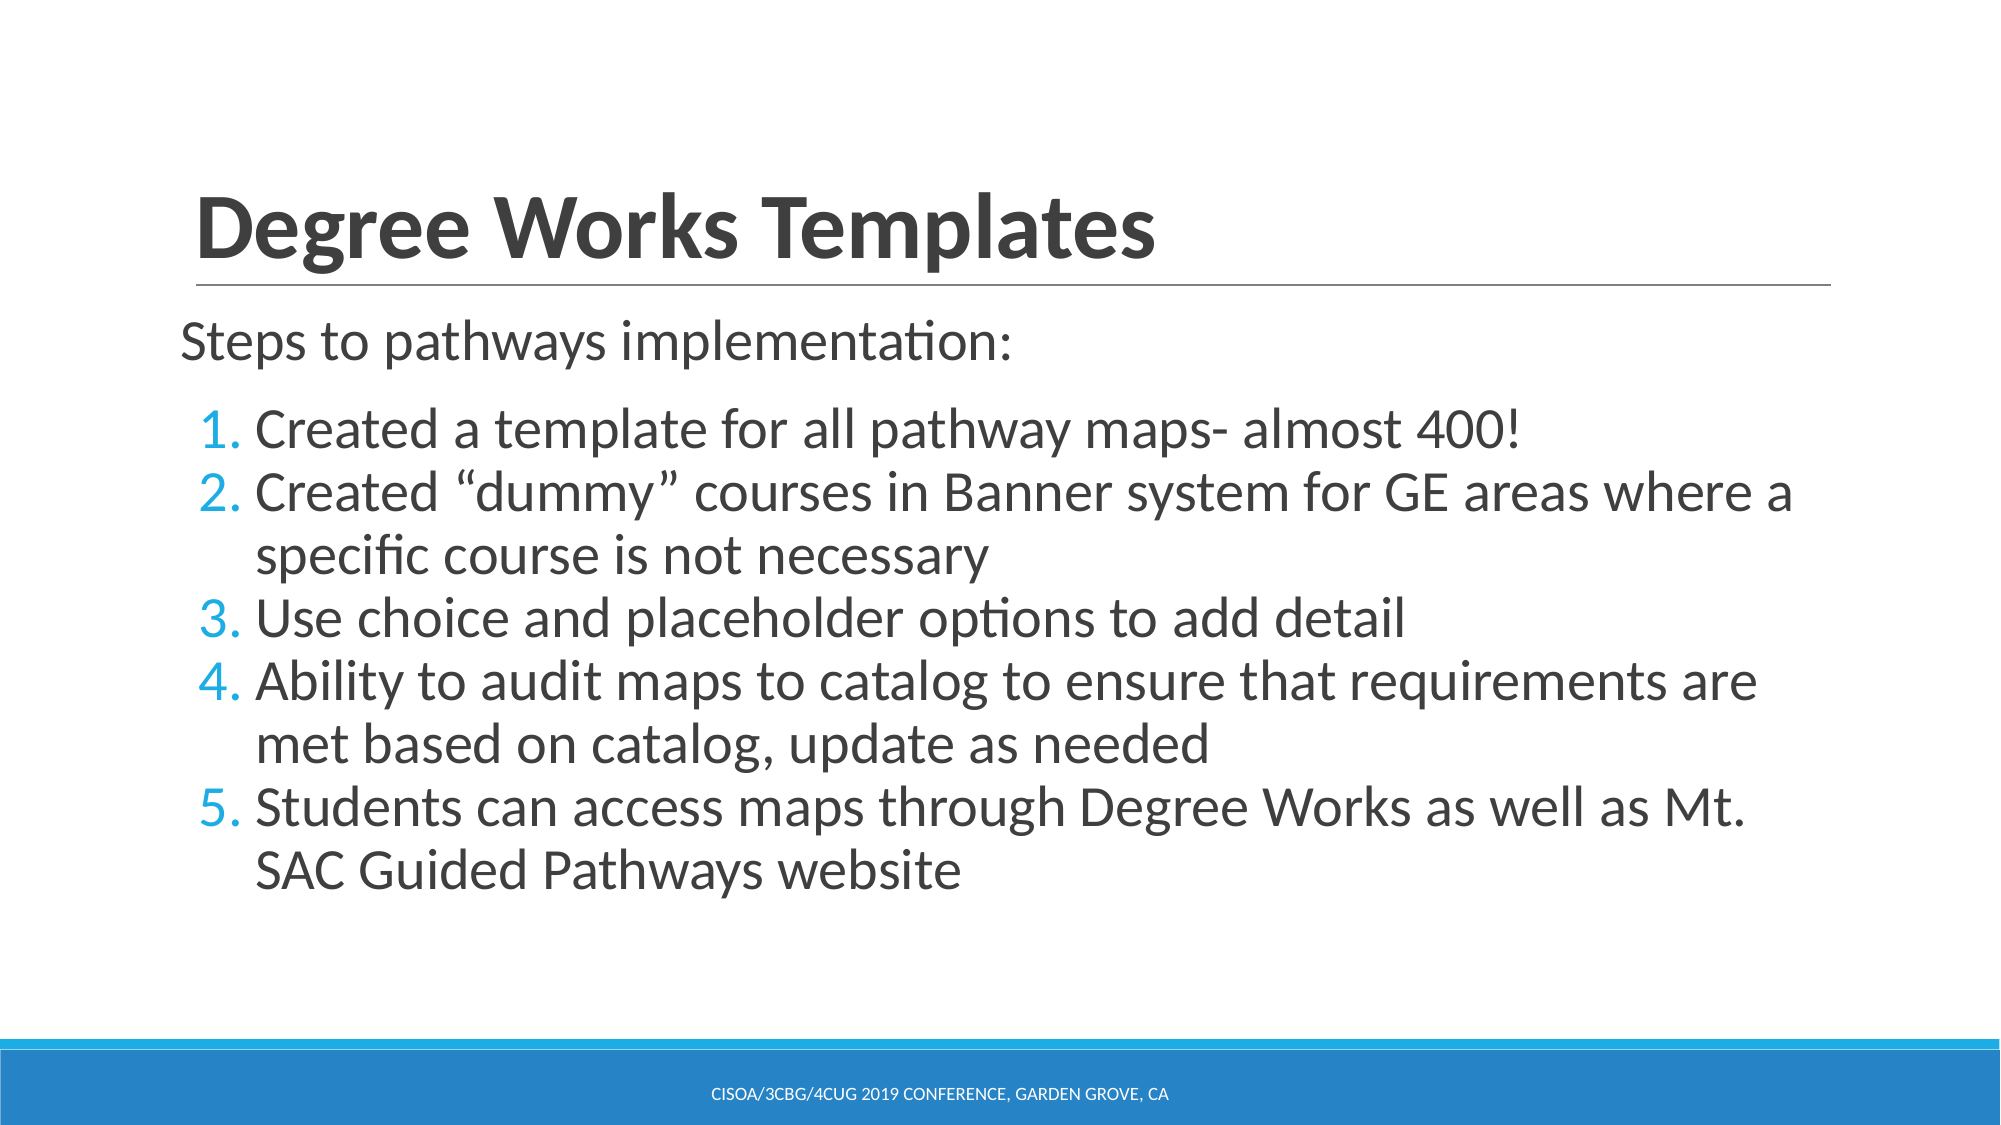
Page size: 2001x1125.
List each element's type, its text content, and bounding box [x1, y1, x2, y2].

list Steps to pathways implementation: Created a template for all pathway maps- almost 400! Created “dummy” courses in Banner system for GE areas where a specific course is not necessary Use choice and placeholder options to add detail Ability to audit maps to catalog to ensure that requirements are met based on catalog, update as needed Students can access maps through Degree Works as well as Mt. SAC Guided Pathways website [180, 302, 1830, 963]
title Degree Works Templates [180, 47, 1830, 285]
text_box CISOA/3CBG/4CUG 2019 CONFERENCE, GARDEN GROVE, CA [696, 1067, 1232, 1125]
